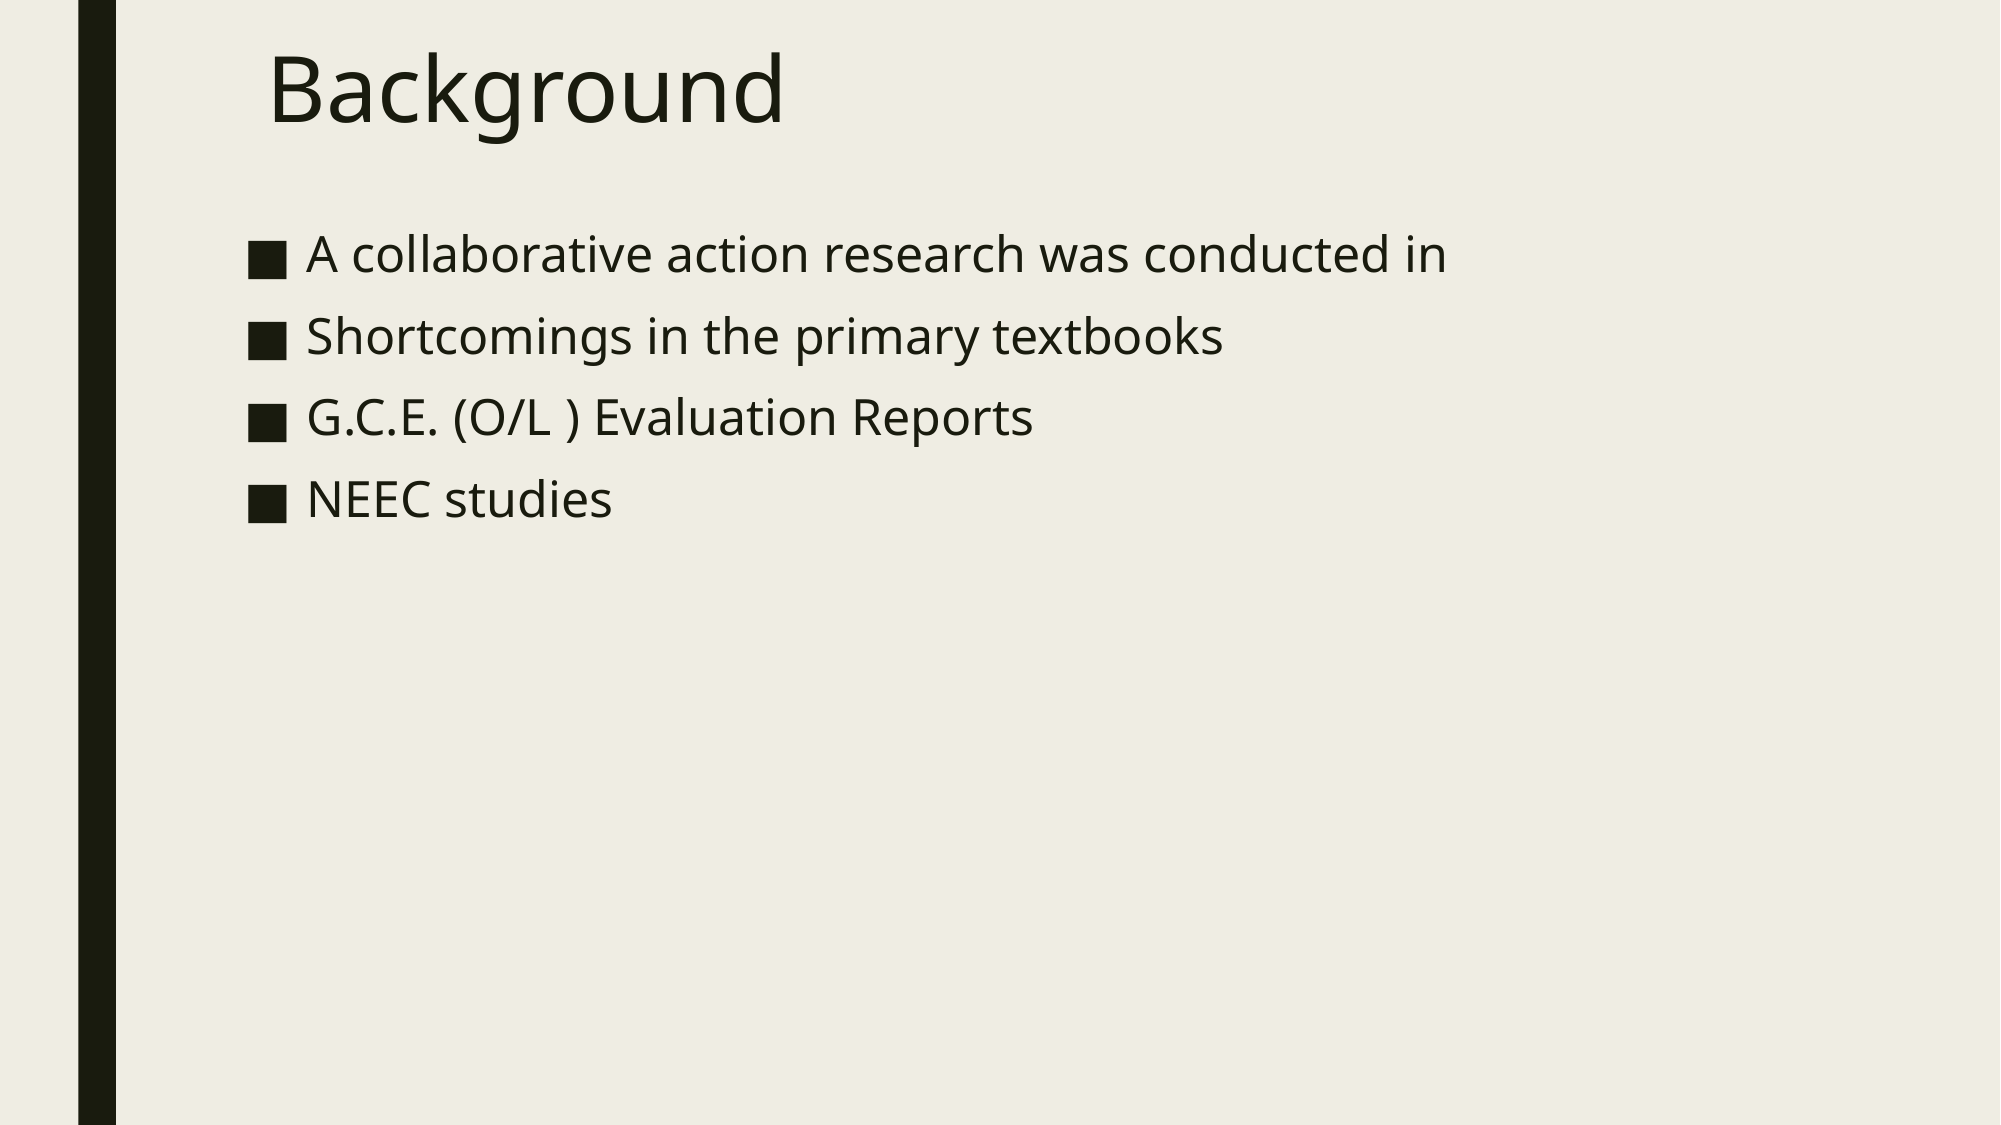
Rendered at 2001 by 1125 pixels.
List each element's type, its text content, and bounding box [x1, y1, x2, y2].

title Background [251, 36, 1827, 171]
list A collaborative action research was conducted in Shortcomings in the primary textbooks G.C.E. (O/L ) Evaluation Reports NEEC studies [228, 220, 1804, 961]
